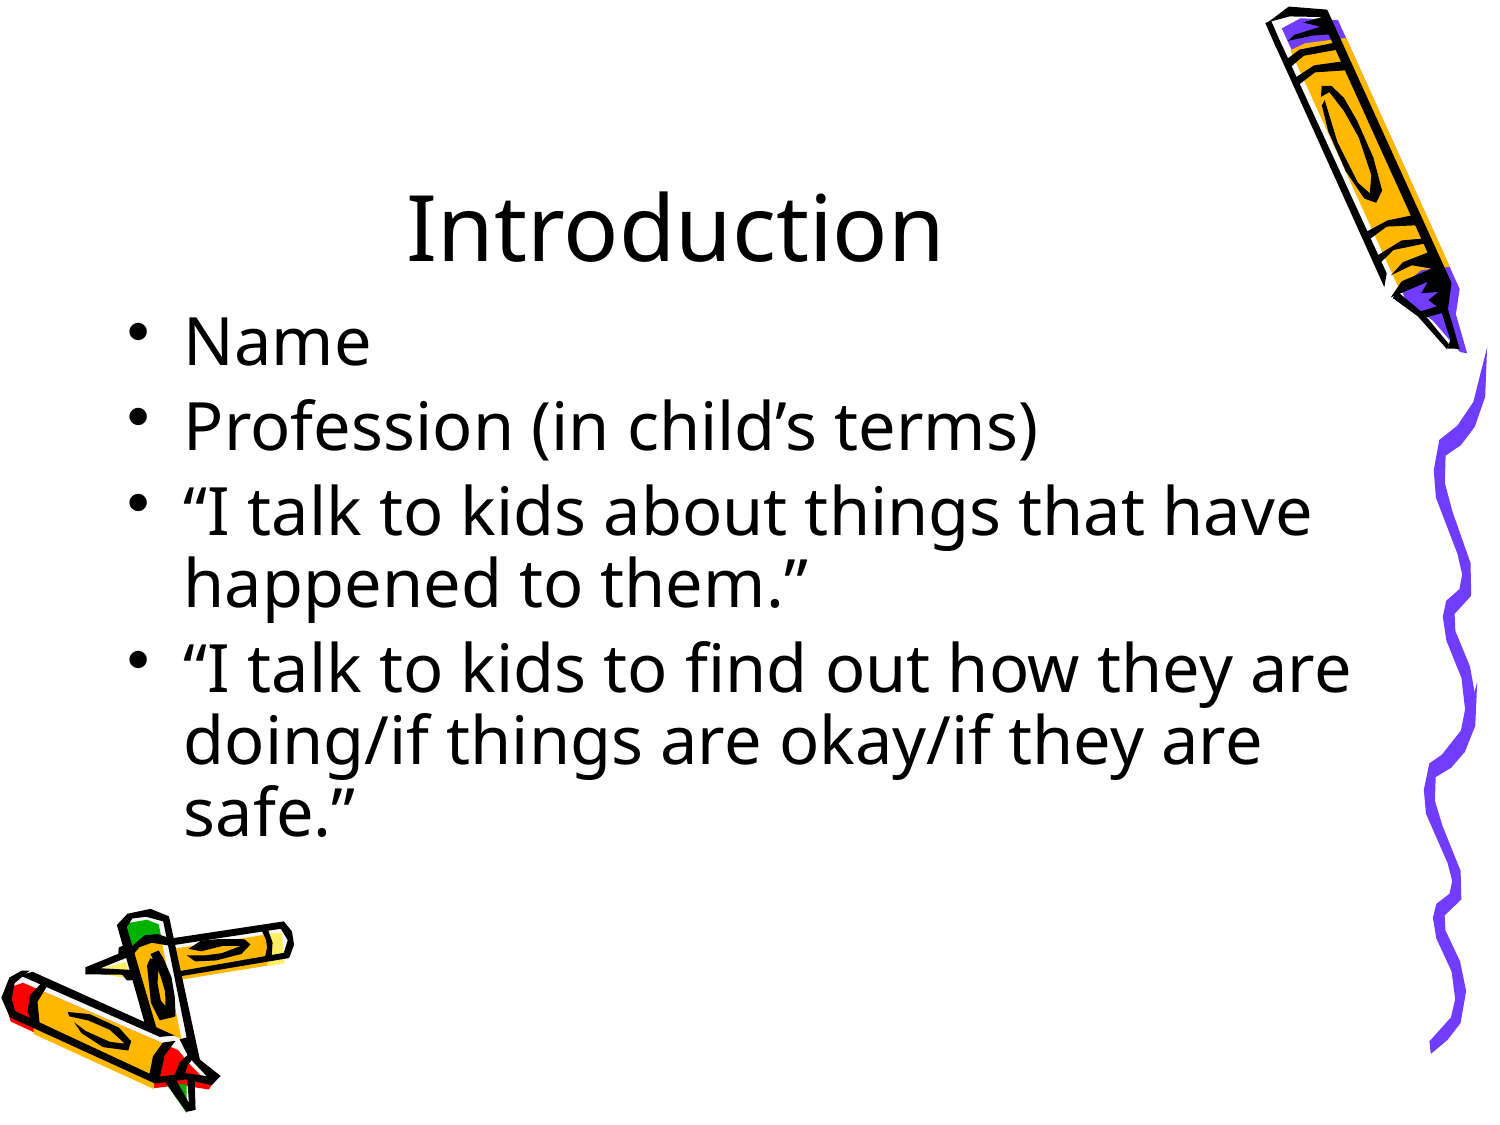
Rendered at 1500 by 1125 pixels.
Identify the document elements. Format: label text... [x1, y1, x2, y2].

list Name Profession (in child’s terms) “I talk to kids about things that have happened to them.” “I talk to kids to find out how they are doing/if things are okay/if they are safe.” [112, 299, 1376, 901]
title Introduction [112, 24, 1240, 288]
